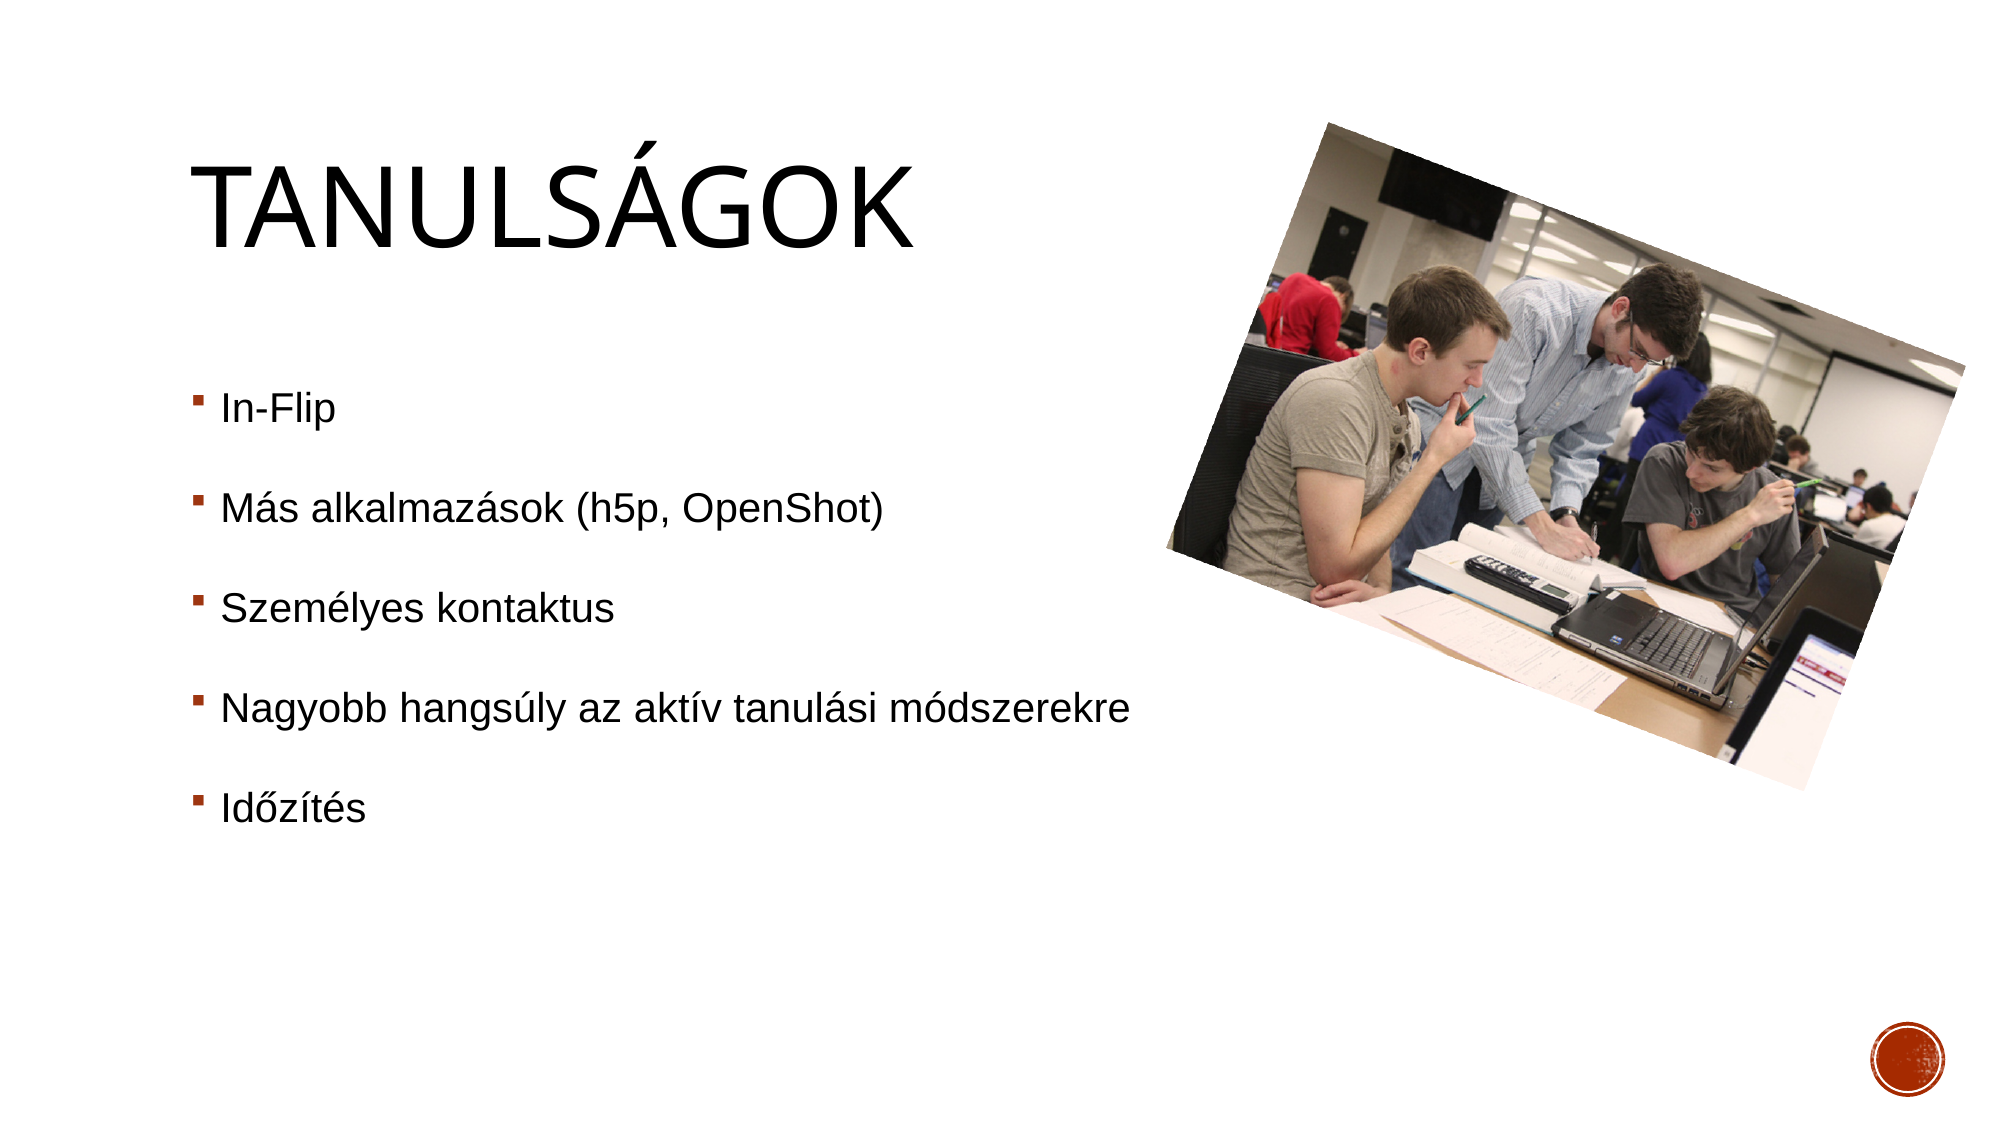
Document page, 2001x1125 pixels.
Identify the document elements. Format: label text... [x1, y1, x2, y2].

title Tanulságok [175, 79, 1826, 344]
list In-Flip Más alkalmazások (h5p, OpenShot) Személyes kontaktus Nagyobb hangsúly az aktív tanulási módszerekre Időzítés [175, 348, 1826, 1013]
picture [1167, 123, 1965, 791]
